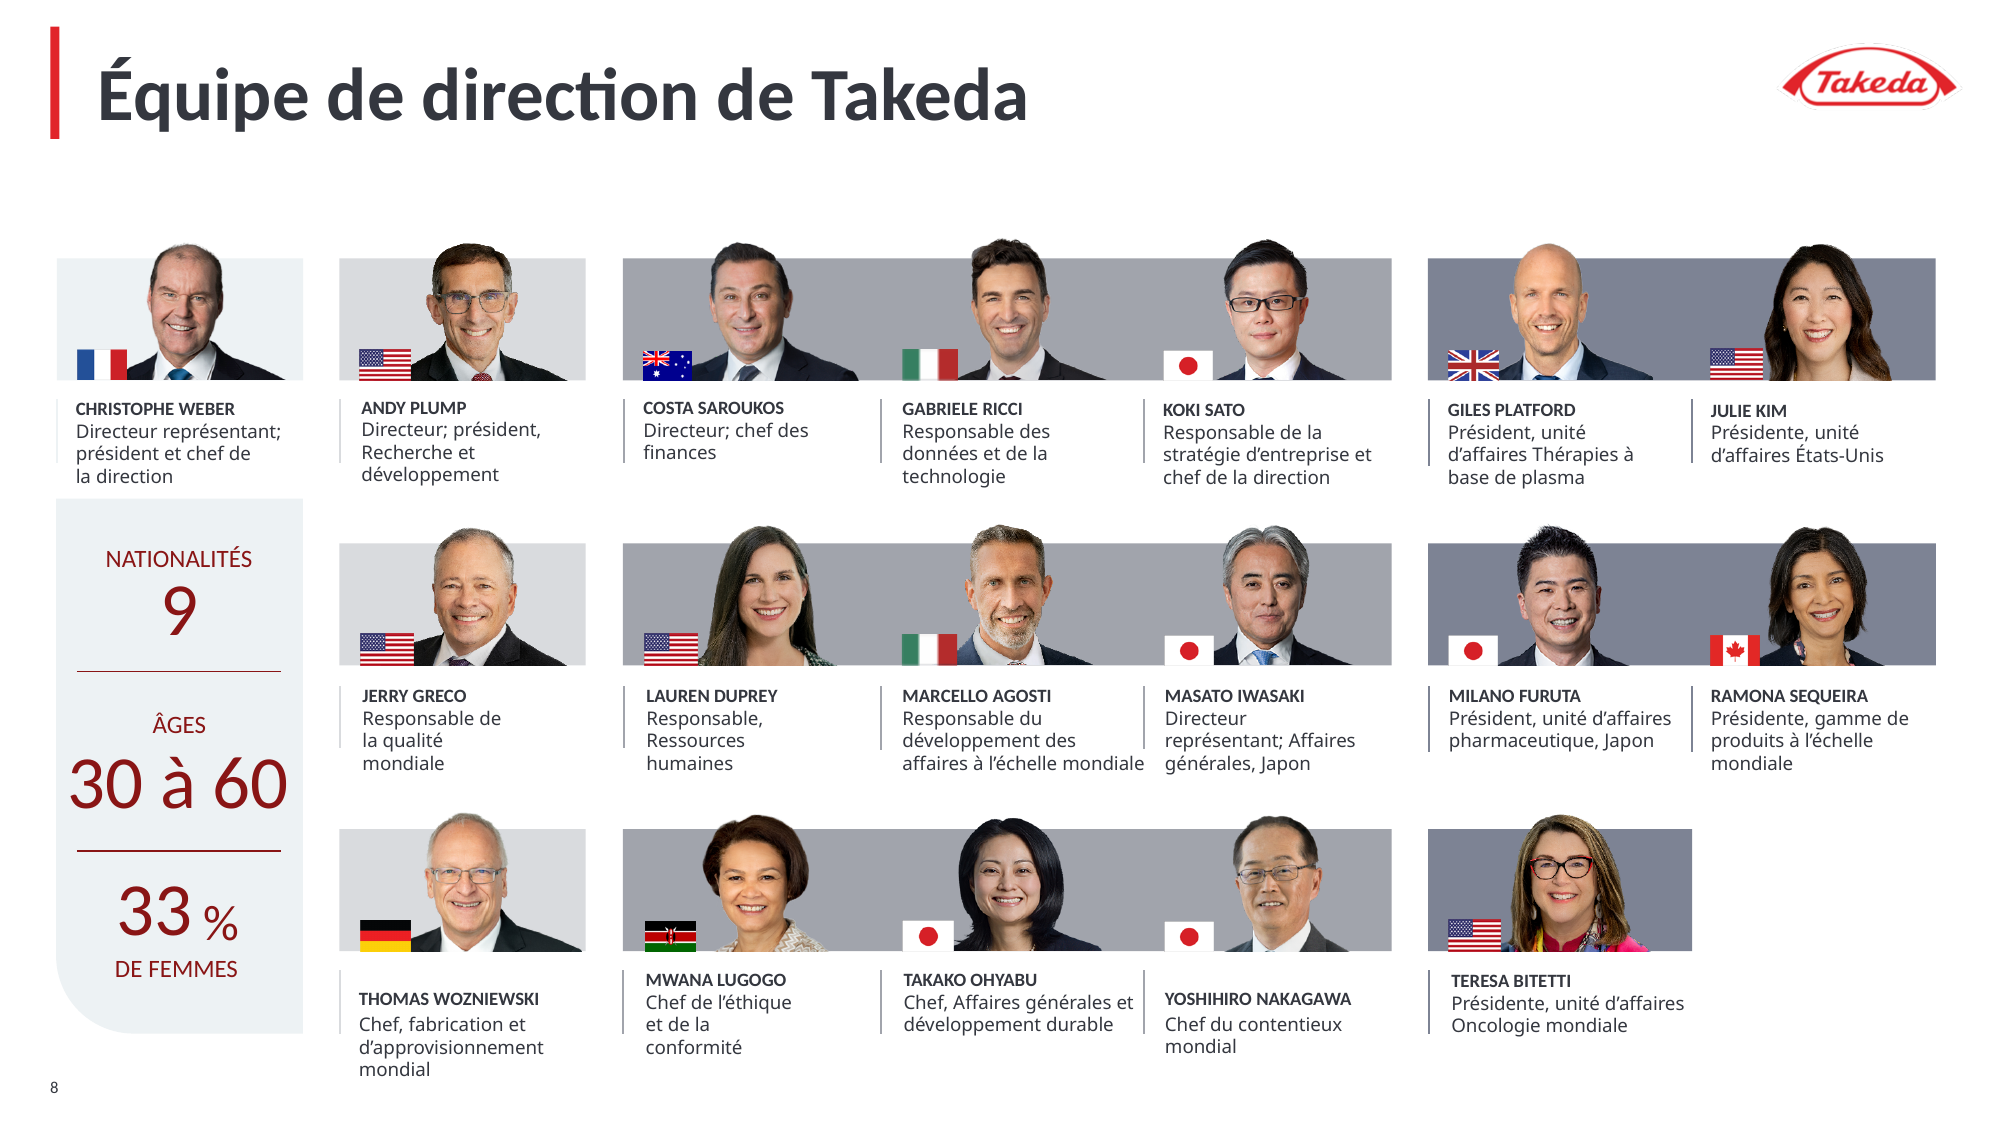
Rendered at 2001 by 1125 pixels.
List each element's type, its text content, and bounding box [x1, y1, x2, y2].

picture [1730, 0, 2001, 154]
text_box 8 [35, 1069, 84, 1102]
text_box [50, 226, 1976, 1057]
text_box Équipe de direction de Takeda [82, 28, 1450, 143]
